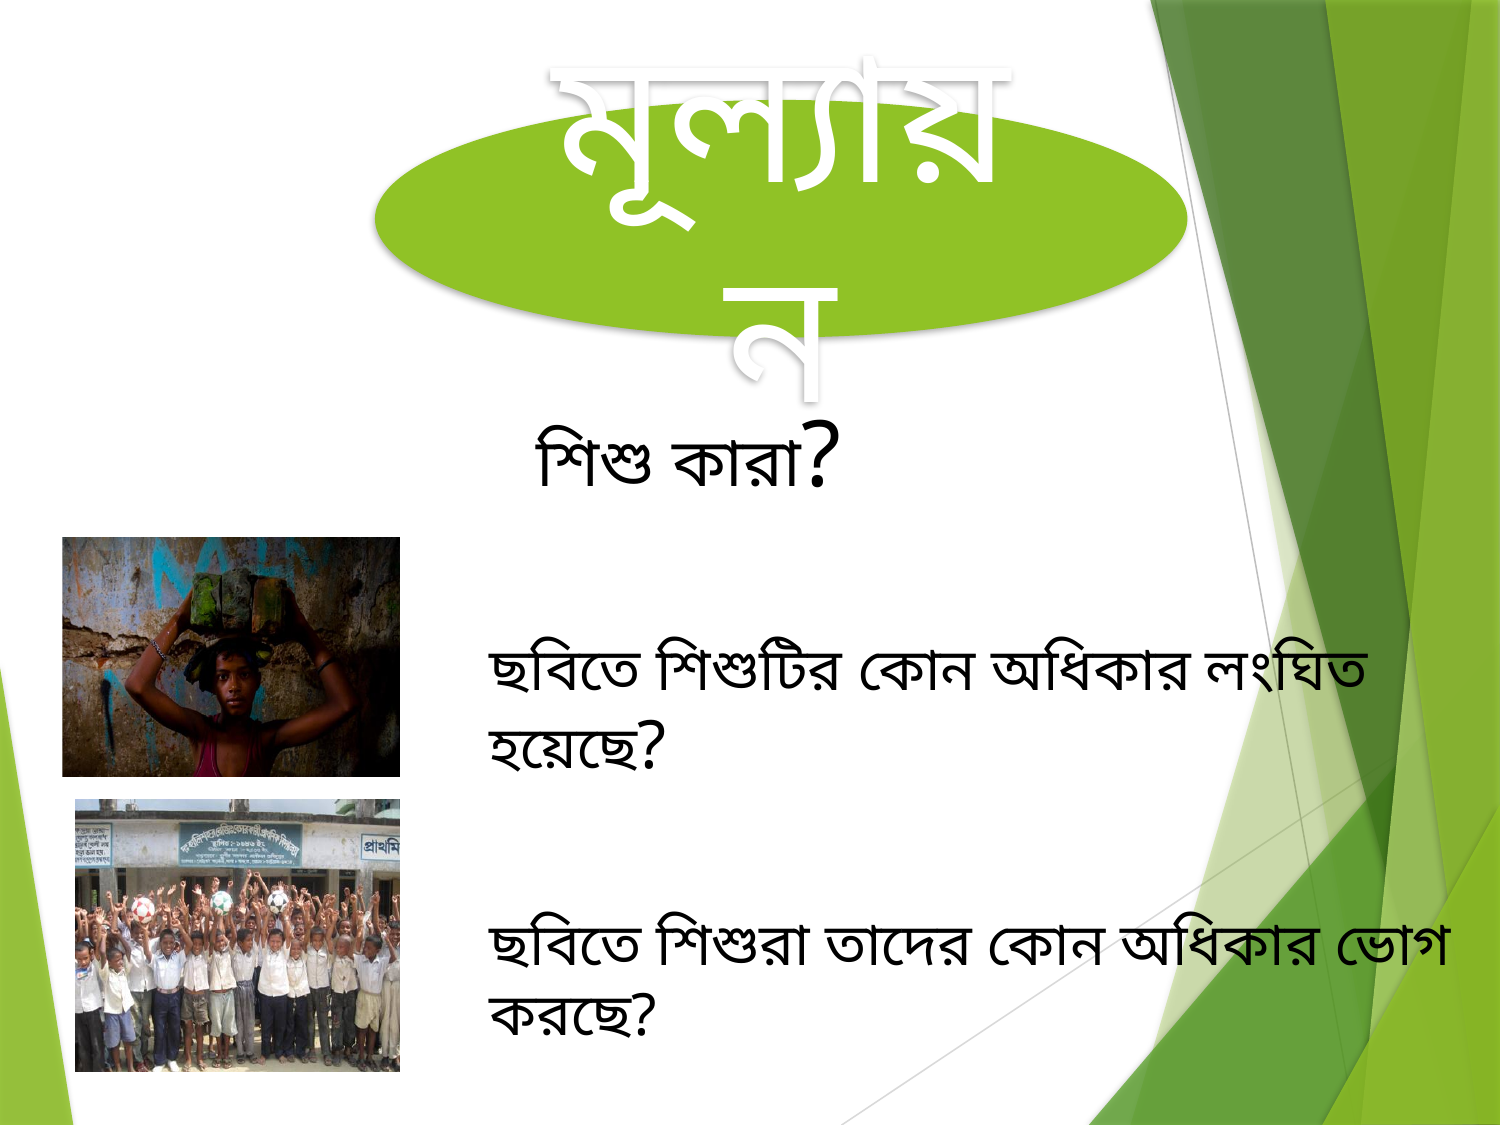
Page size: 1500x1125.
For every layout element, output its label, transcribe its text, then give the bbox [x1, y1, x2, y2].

picture [74, 799, 401, 1072]
text_box মূল্যায়ন [373, 98, 1189, 340]
text_box ছবিতে শিশুরা তাদের কোন অধিকার ভোগ করছে? [474, 899, 1500, 1055]
text_box ছবিতে শিশুটির কোন অধিকার লংঘিত হয়েছে? [474, 624, 1463, 790]
text_box শিশু কারা? [224, 387, 1138, 513]
picture [61, 499, 401, 778]
